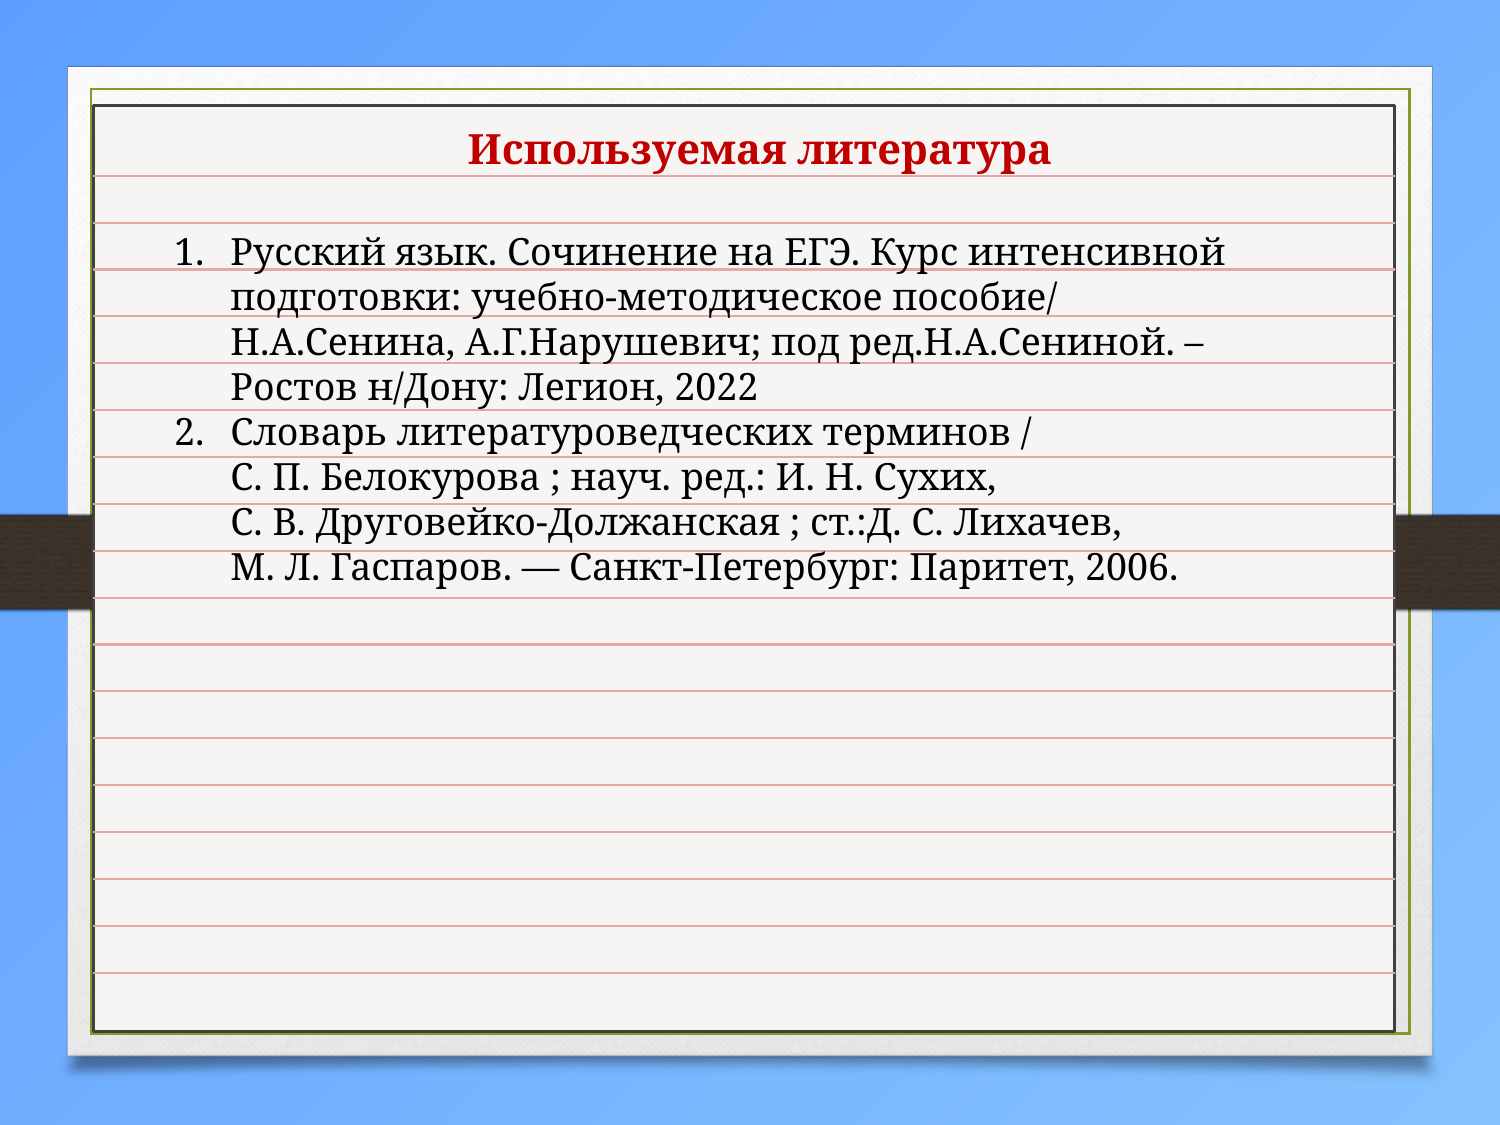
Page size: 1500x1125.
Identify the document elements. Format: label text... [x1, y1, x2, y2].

picture [0, 0, 1500, 1125]
text_box [92, 974, 1396, 1033]
text_box Используемая литература [453, 115, 1068, 175]
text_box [93, 175, 1395, 973]
text_box [92, 104, 1396, 175]
